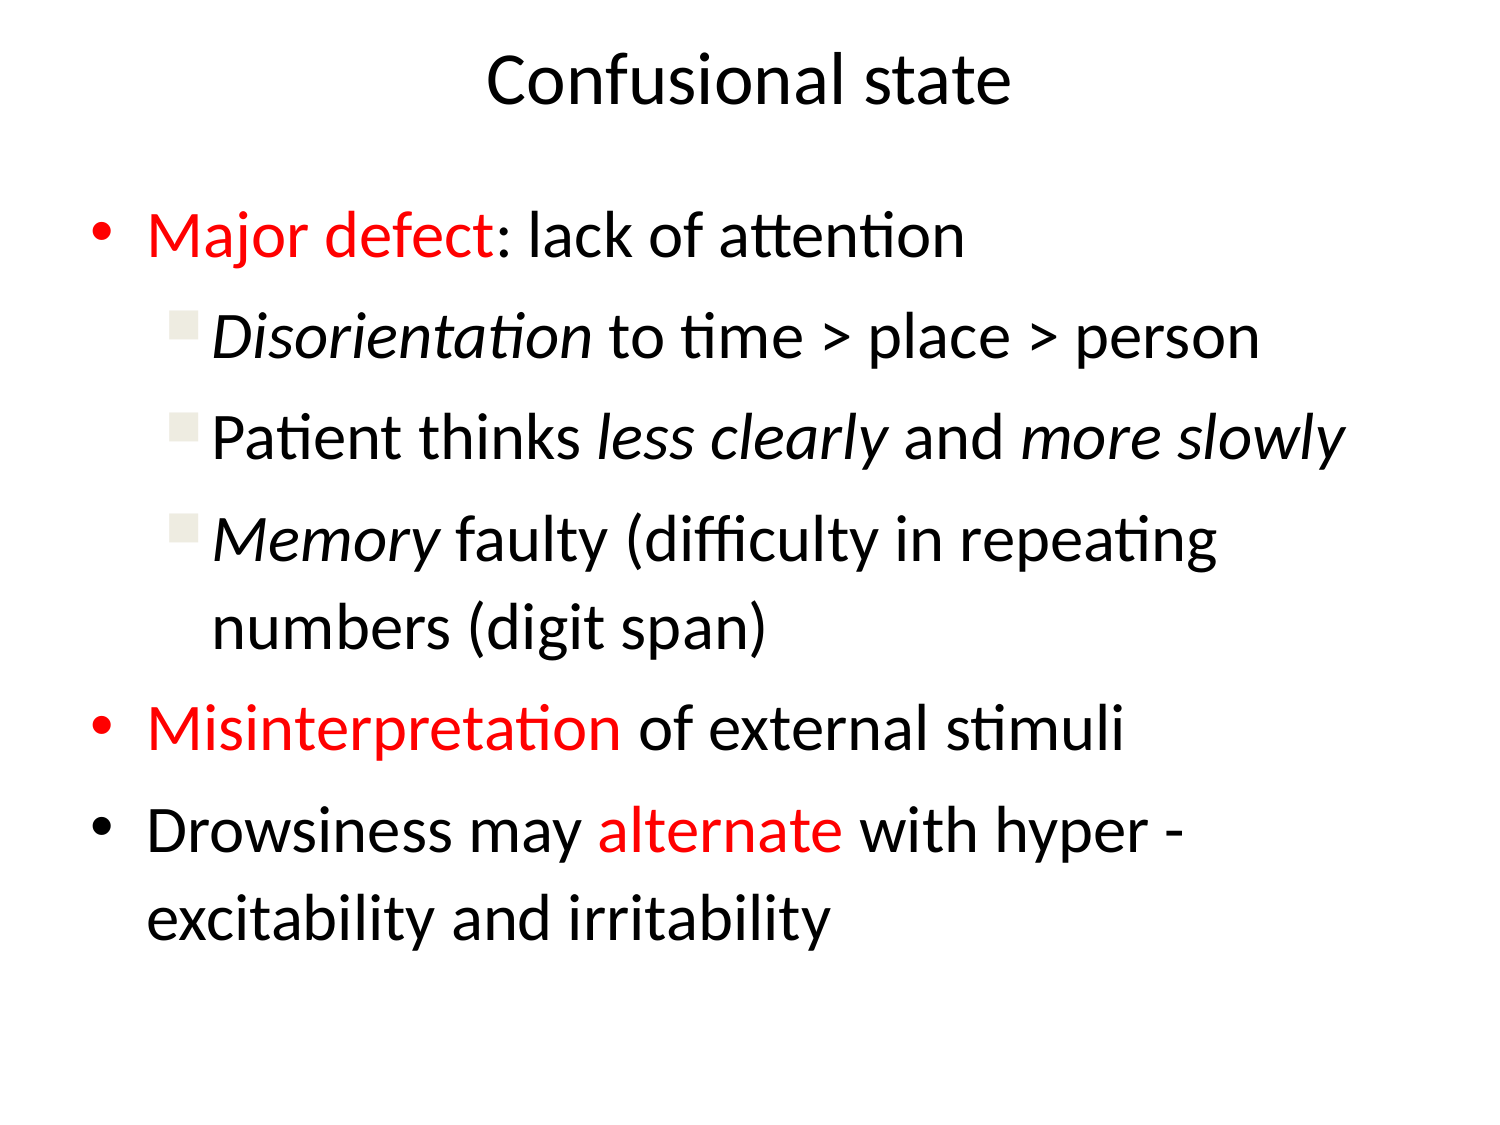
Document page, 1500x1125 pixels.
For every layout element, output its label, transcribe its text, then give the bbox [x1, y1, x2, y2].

list Major defect: lack of attention Disorientation to time > place > person Patient thinks less clearly and more slowly Memory faulty (difficulty in repeating numbers (digit span) Misinterpretation of external stimuli Drowsiness may alternate with hyper -excitability and irritability [75, 174, 1425, 1005]
title Confusional state [75, 24, 1425, 125]
